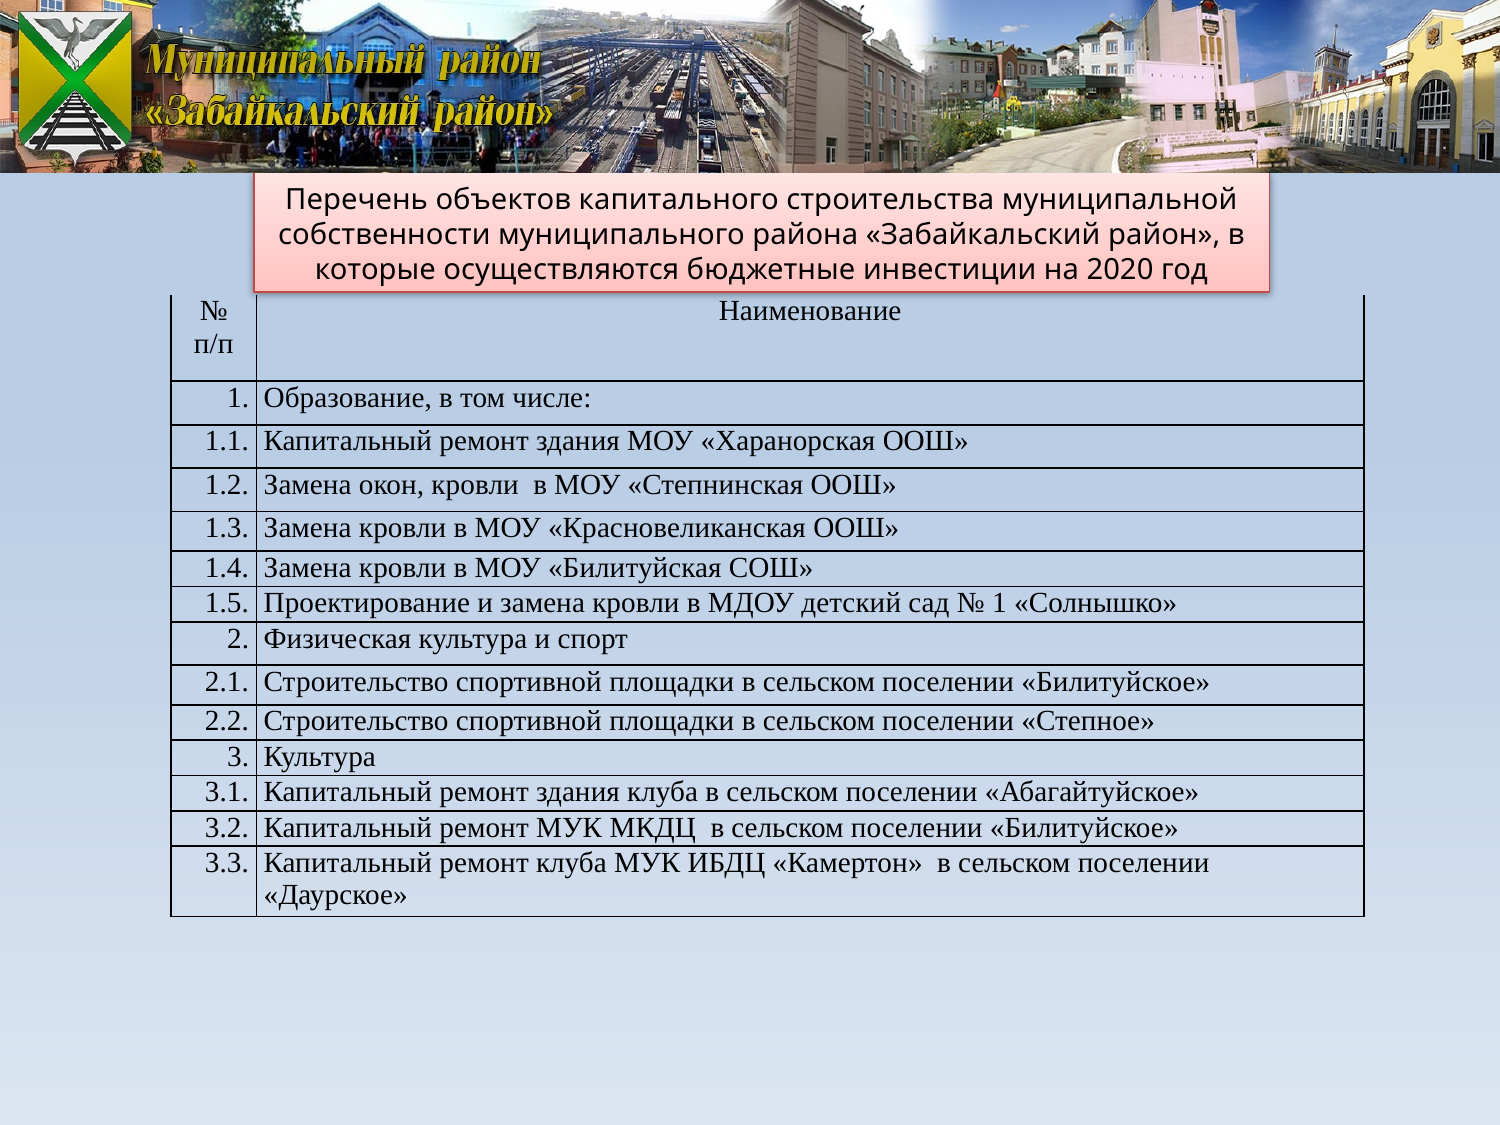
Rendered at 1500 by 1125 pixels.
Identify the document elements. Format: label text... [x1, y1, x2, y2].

table_cell Капитальный ремонт здания МОУ «Харанорская ООШ» [257, 426, 1363, 467]
table_cell Строительство спортивной площадки в сельском поселении «Билитуйское» [257, 666, 1363, 704]
table_cell Замена кровли в МОУ «Красновеликанская ООШ» [257, 512, 1363, 550]
table_header Наименование [257, 295, 1363, 380]
text_box Перечень объектов капитального строительства муниципальной собственности муниципального района «Забайкальский район», в которые осуществляются бюджетные инвестиции на 2020 год [253, 181, 1270, 293]
table_cell 3. [172, 741, 256, 775]
table_cell Физическая культура и спорт [257, 623, 1363, 664]
table_cell 3.3. [172, 847, 256, 916]
table_cell Капитальный ремонт здания клуба в сельском поселении «Абагайтуйское» [257, 776, 1363, 810]
table_cell 2.2. [172, 706, 256, 739]
table_cell Культура [257, 741, 1363, 775]
table_cell Капитальный ремонт клуба МУК ИБДЦ «Камертон» в сельском поселении «Даурское» [257, 847, 1363, 916]
table_cell 1. [172, 382, 256, 424]
table_cell Капитальный ремонт МУК МКДЦ в сельском поселении «Билитуйское» [257, 812, 1363, 845]
table_cell Замена окон, кровли в МОУ «Степнинская ООШ» [257, 469, 1363, 511]
table_header № п/п [172, 295, 256, 380]
table_cell 2. [172, 623, 256, 664]
table_cell Образование, в том числе: [257, 382, 1363, 424]
table_cell Проектирование и замена кровли в МДОУ детский сад № 1 «Солнышко» [257, 587, 1363, 621]
table_cell 2.1. [172, 666, 256, 704]
table_cell 1.1. [172, 426, 256, 467]
table_cell 3.2. [172, 812, 256, 845]
table_cell Строительство спортивной площадки в сельском поселении «Степное» [257, 706, 1363, 739]
table_cell Замена кровли в МОУ «Билитуйская СОШ» [257, 552, 1363, 586]
table_cell 1.5. [172, 587, 256, 621]
table_cell 1.4. [172, 552, 256, 586]
table_cell 1.2. [172, 469, 256, 511]
table_cell 3.1. [172, 776, 256, 810]
picture [0, 0, 1500, 173]
table_cell 1.3. [172, 512, 256, 550]
